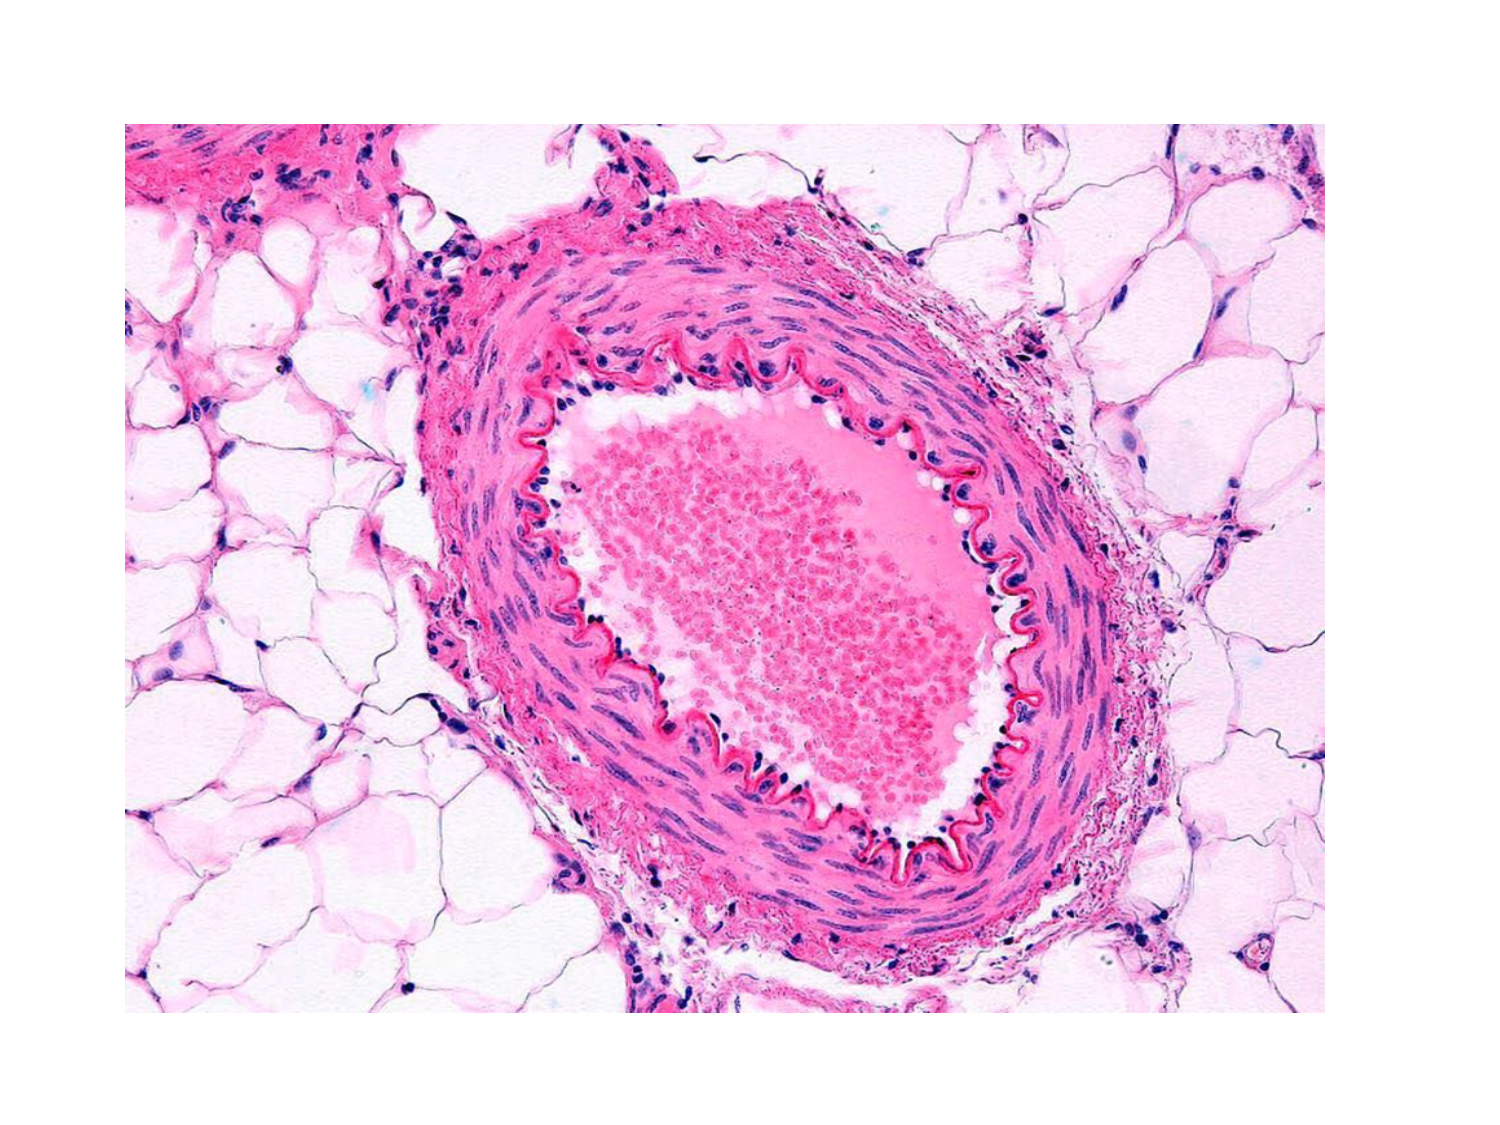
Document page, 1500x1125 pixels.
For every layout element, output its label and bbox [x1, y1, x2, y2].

picture [124, 124, 1326, 1013]
